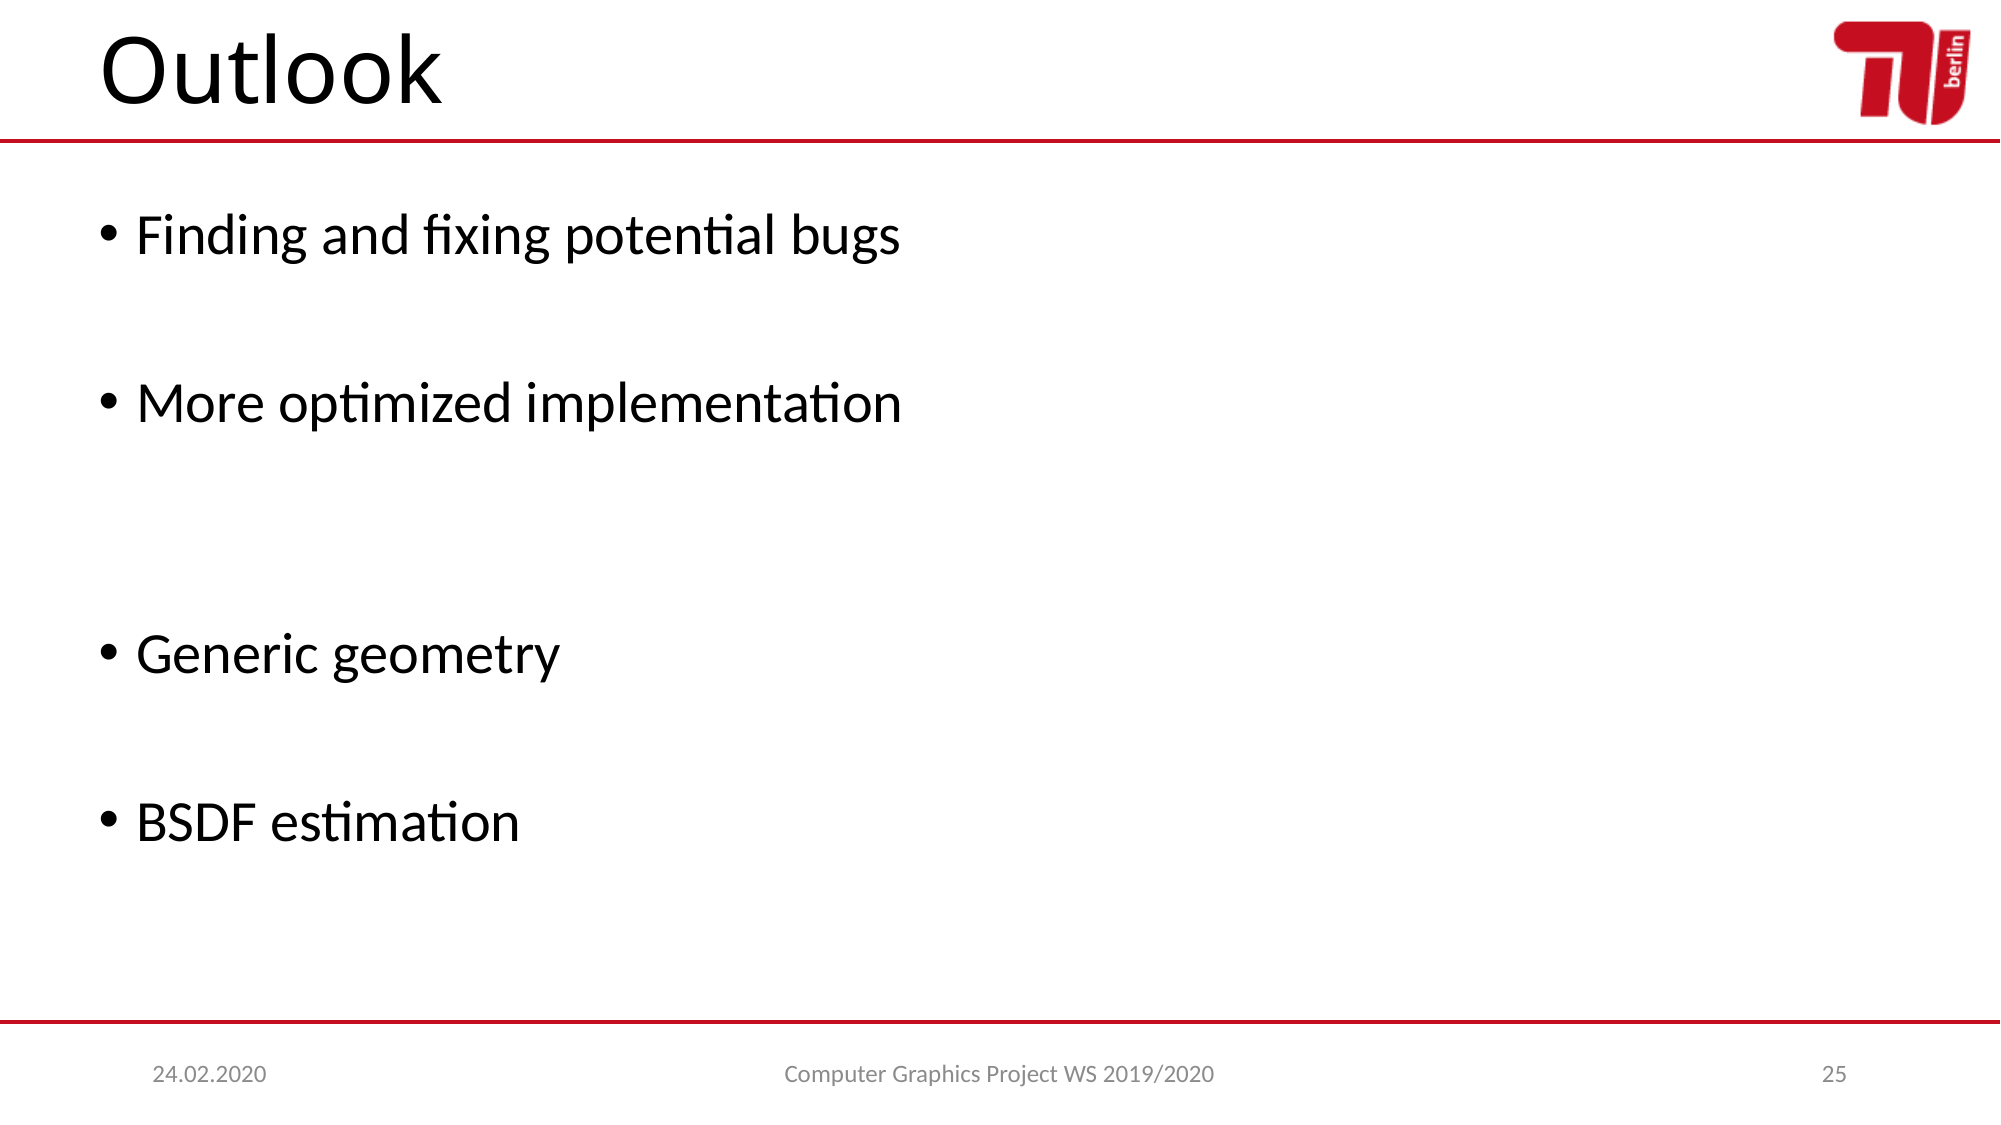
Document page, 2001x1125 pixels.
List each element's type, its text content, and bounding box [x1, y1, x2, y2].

footer Computer Graphics Project WS 2019/2020 [662, 1042, 1338, 1103]
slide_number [137, 1042, 588, 1103]
list Finding and fixing potential bugs More optimized implementation Generic geometry BSDF estimation [83, 196, 1897, 985]
title Outlook [83, 0, 1809, 165]
slide_number 25 [1412, 1042, 1863, 1103]
picture [1809, 14, 1980, 133]
